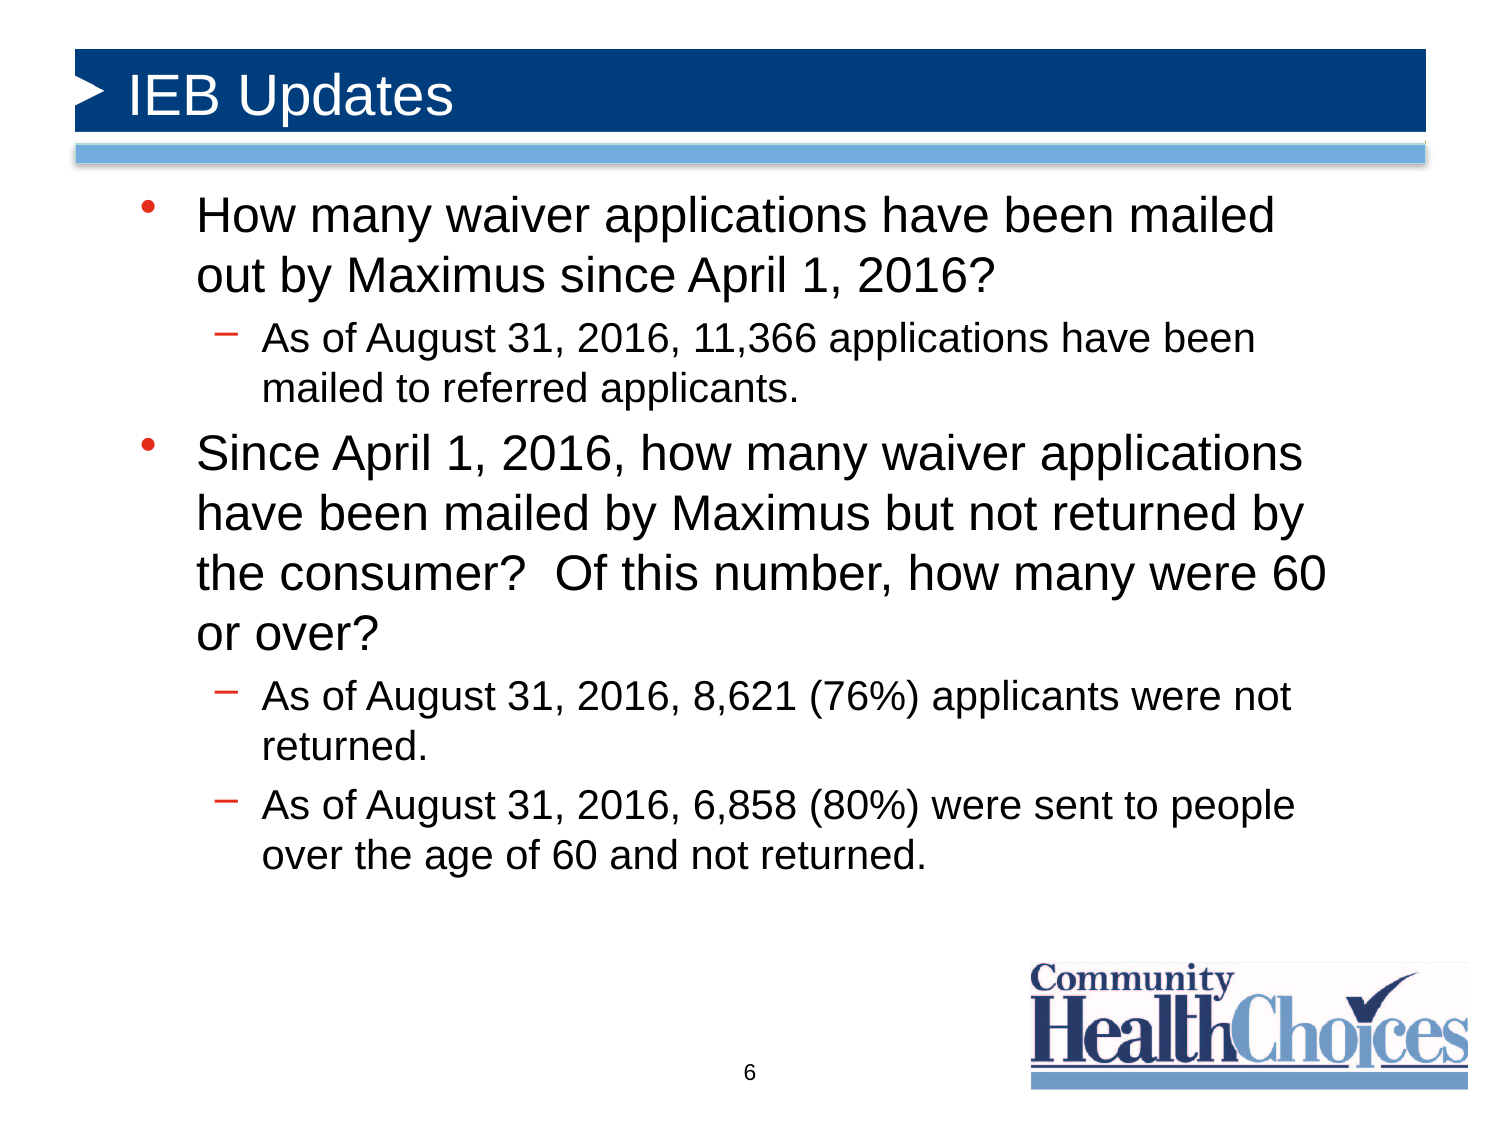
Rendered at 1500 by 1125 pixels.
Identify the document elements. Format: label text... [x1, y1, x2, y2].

picture [1030, 962, 1468, 1090]
picture [75, 49, 1426, 139]
list How many waiver applications have been mailed out by Maximus since April 1, 2016? As of August 31, 2016, 11,366 applications have been mailed to referred applicants. Since April 1, 2016, how many waiver applications have been mailed by Maximus but not returned by the consumer? Of this number, how many were 60 or over? As of August 31, 2016, 8,621 (76%) applicants were not returned. As of August 31, 2016, 6,858 (80%) were sent to people over the age of 60 and not returned. [125, 174, 1363, 963]
title IEB Updates [112, 50, 1425, 125]
slide_number 6 [575, 1050, 925, 1091]
